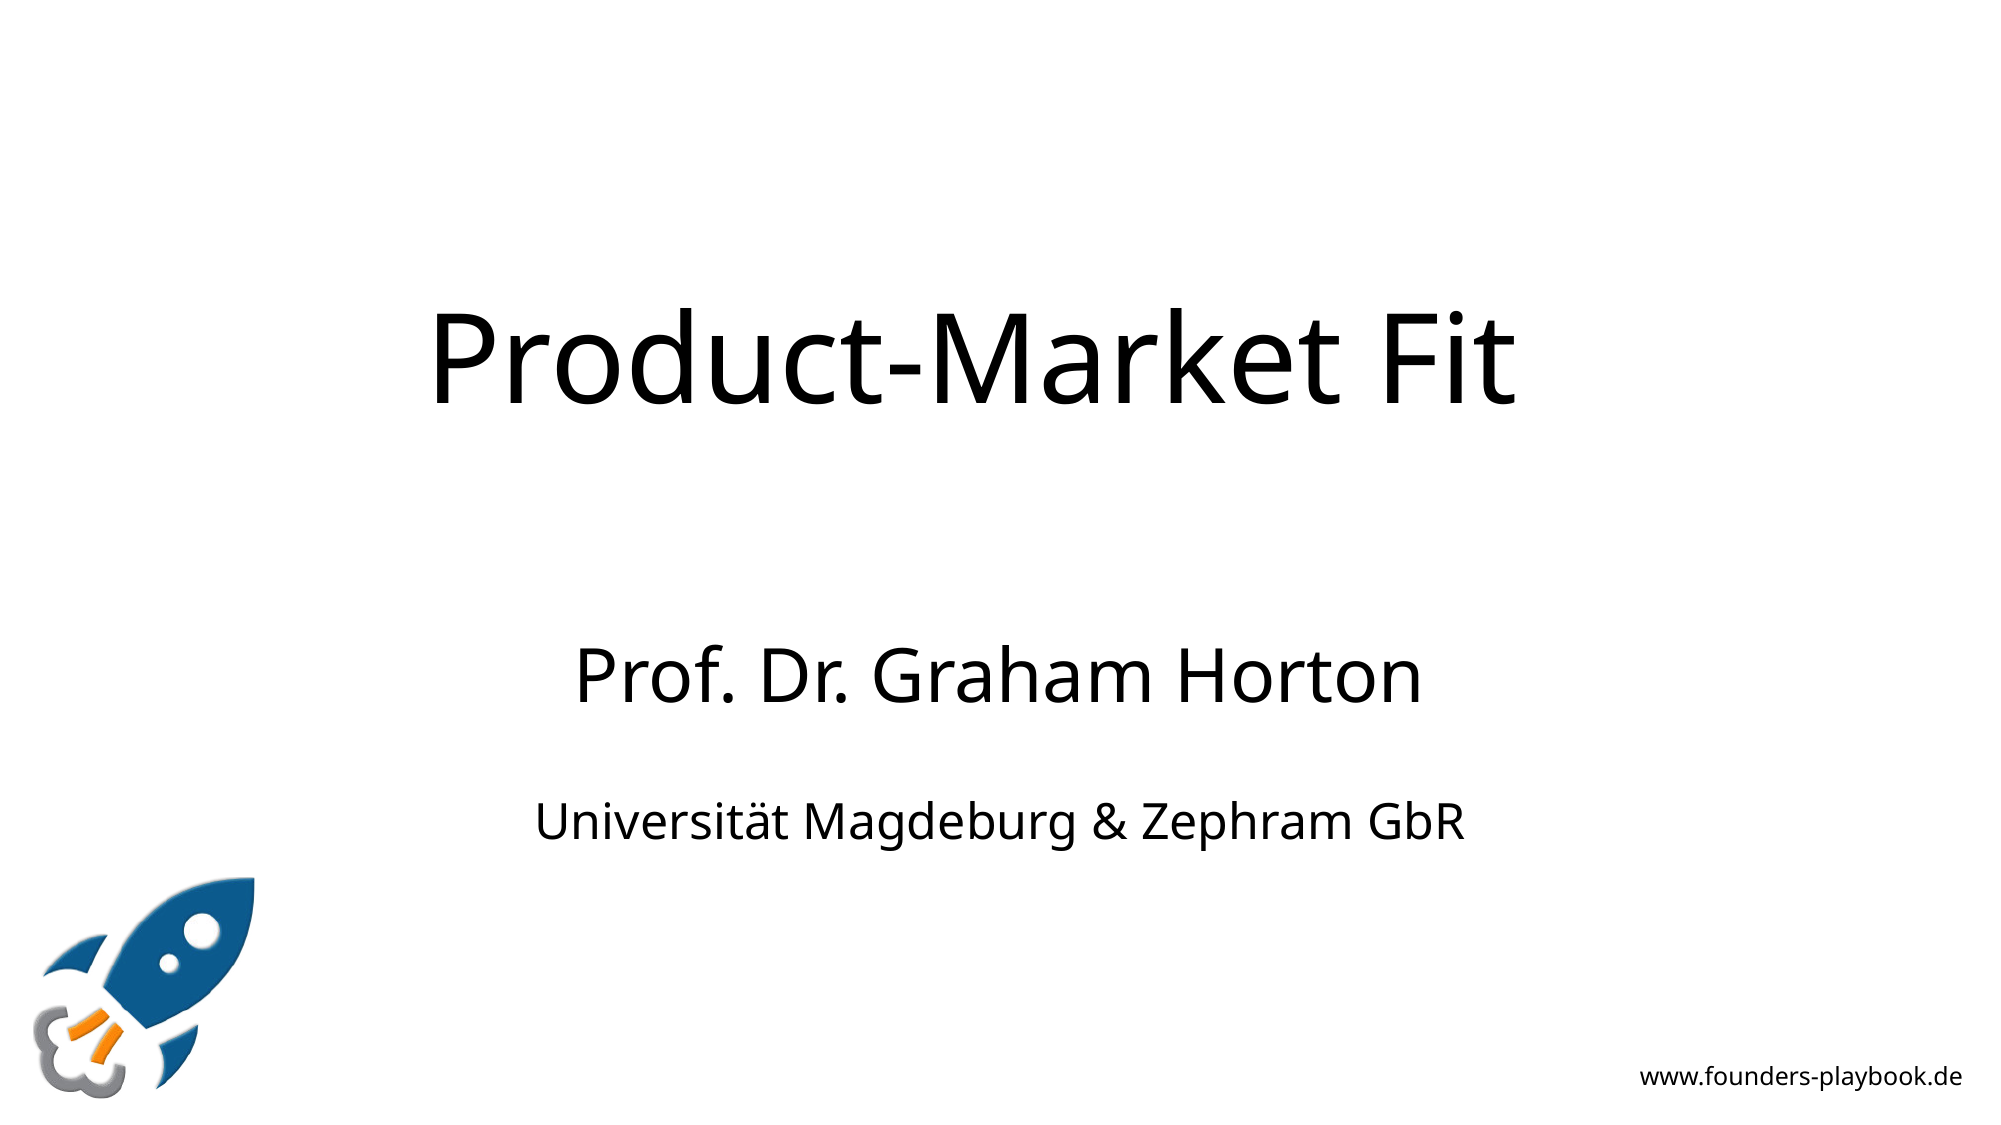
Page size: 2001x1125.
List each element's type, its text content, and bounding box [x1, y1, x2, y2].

text_box www.founders-playbook.de [1389, 1053, 1979, 1099]
title Product-Market Fit [158, 288, 1785, 531]
subtitle Prof. Dr. Graham Horton Universität Magdeburg & Zephram GbR [249, 630, 1750, 911]
picture [33, 877, 255, 1099]
